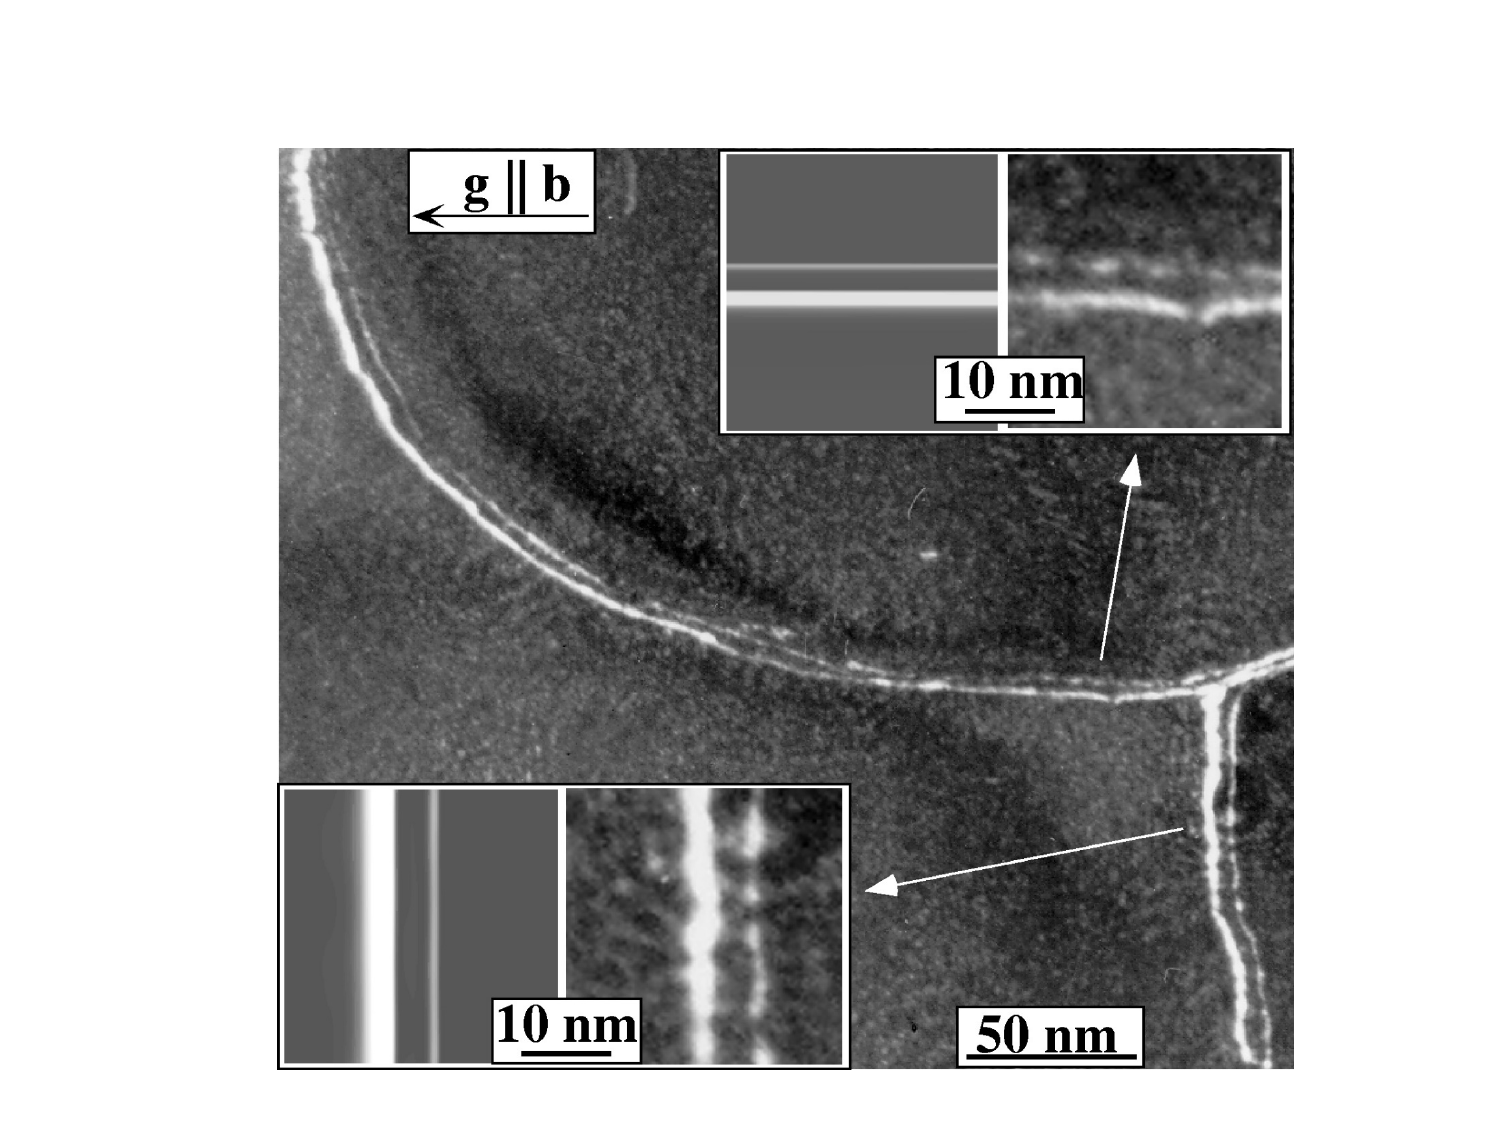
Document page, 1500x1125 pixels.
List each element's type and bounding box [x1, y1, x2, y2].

picture [277, 148, 1294, 1070]
